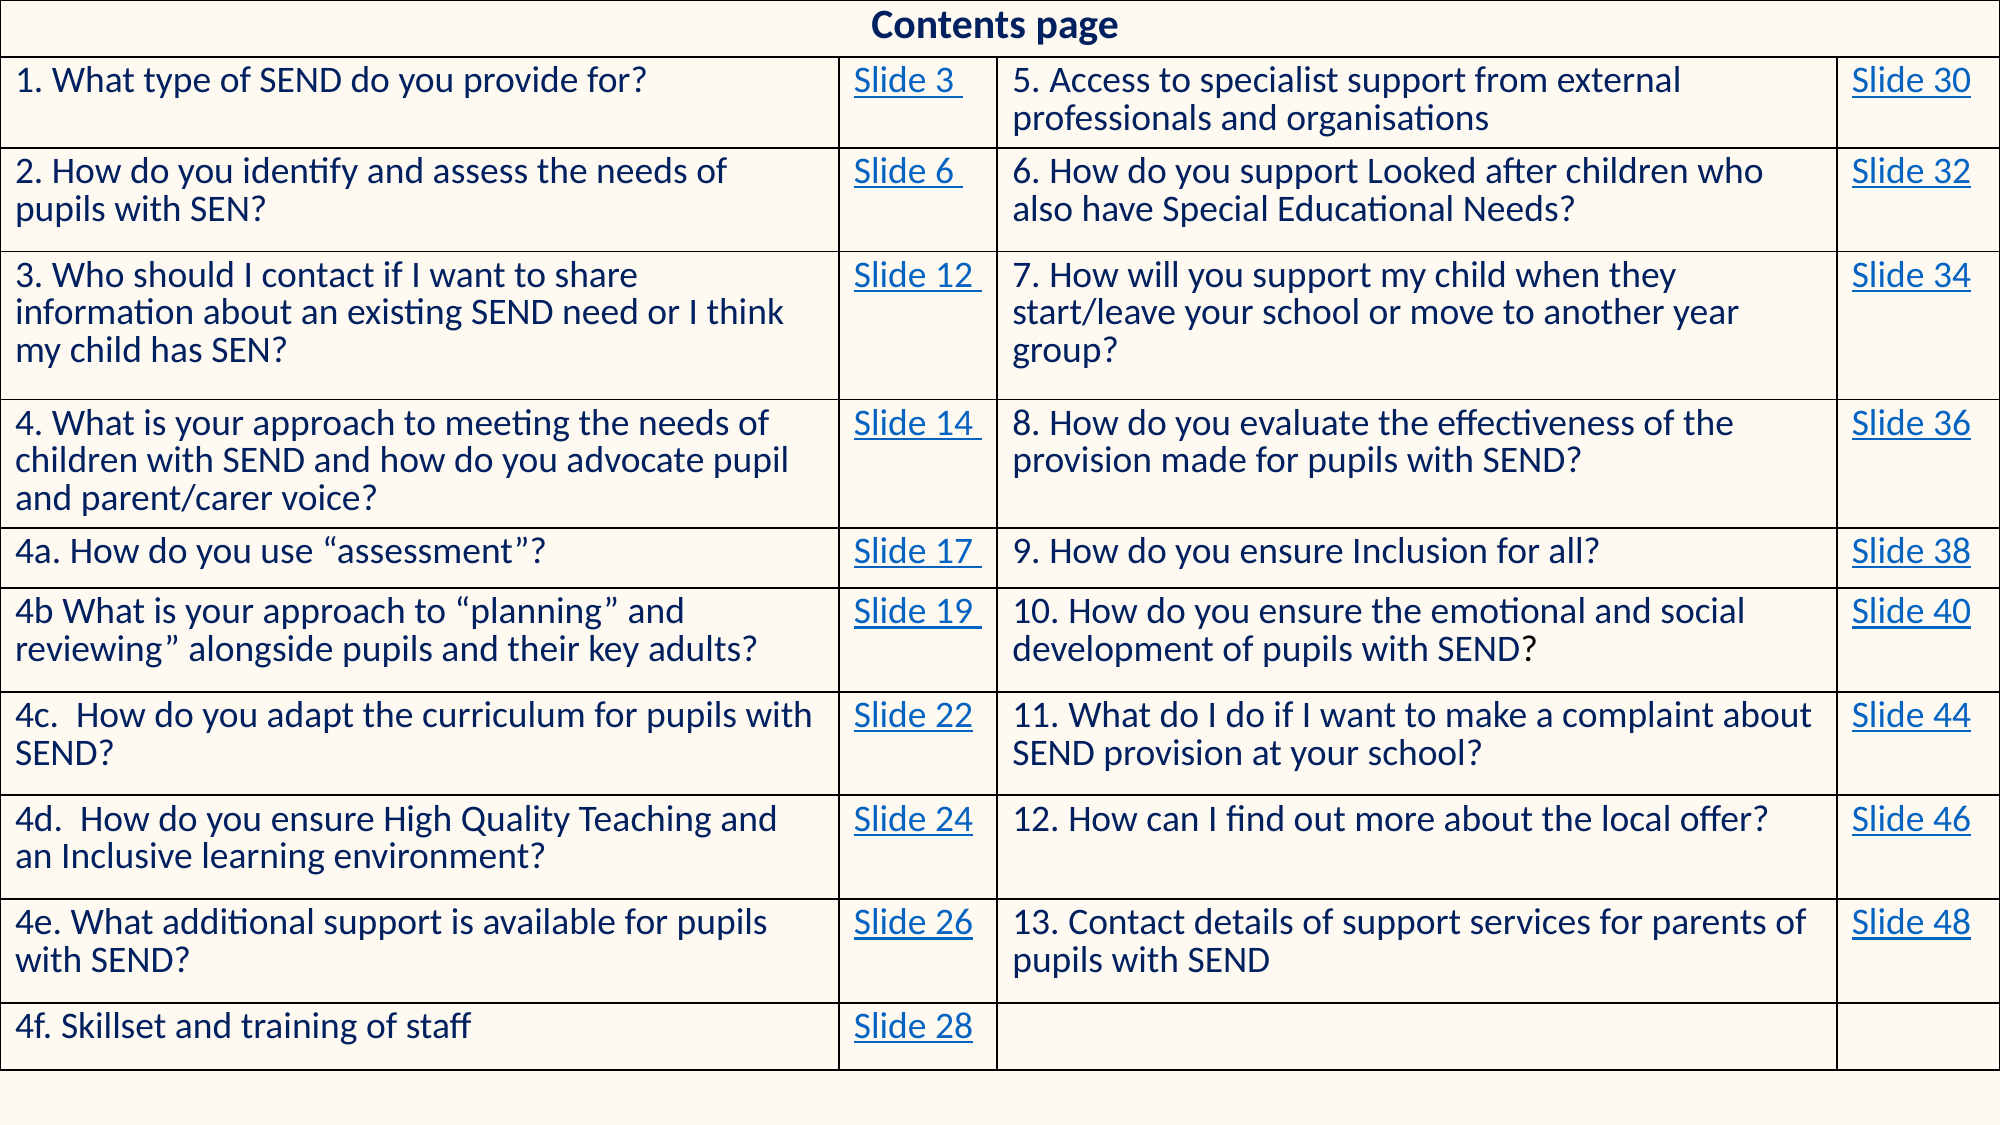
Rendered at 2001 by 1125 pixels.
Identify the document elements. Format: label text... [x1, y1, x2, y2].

table_cell Slide 44 [1838, 693, 1999, 794]
table_cell Slide 17 [840, 529, 996, 587]
table_cell 9. How do you ensure Inclusion for all? [998, 529, 1836, 587]
table_cell 13. Contact details of support services for parents of pupils with SEND [998, 900, 1836, 1002]
table_cell 1. What type of SEND do you provide for? [1, 58, 838, 147]
table_cell Slide 48 [1838, 900, 1999, 1002]
table_cell Slide 40 [1838, 589, 1999, 691]
table_cell 10. How do you ensure the emotional and social development of pupils with SEND? [998, 589, 1836, 691]
table_cell Slide 24 [840, 796, 996, 898]
table_cell 4c. How do you adapt the curriculum for pupils with SEND? [1, 693, 838, 794]
table_cell Slide 14 [840, 400, 996, 527]
table_cell 4f. Skillset and training of staff [1, 1004, 838, 1069]
table_cell Slide 46 [1838, 796, 1999, 898]
table_cell 12. How can I find out more about the local offer? [998, 796, 1836, 898]
table_cell 7. How will you support my child when they start/leave your school or move to another year group? [998, 252, 1836, 399]
table_cell [998, 1004, 1836, 1069]
table_header Contents page [1, 1, 1999, 56]
table_cell 8. How do you evaluate the effectiveness of the provision made for pupils with SEND? [998, 400, 1836, 527]
table_cell Slide 26 [840, 900, 996, 1002]
table_cell 4d. How do you ensure High Quality Teaching and an Inclusive learning environment? [1, 796, 838, 898]
table_cell 4b What is your approach to “planning” and reviewing” alongside pupils and their key adults? [1, 589, 838, 691]
table_cell [1838, 1004, 1999, 1069]
table_cell 2. How do you identify and assess the needs of pupils with SEN? [1, 149, 838, 251]
table_cell Slide 19 [840, 589, 996, 691]
table_cell Slide 22 [840, 693, 996, 794]
table_cell Slide 30 [1838, 58, 1999, 147]
table_cell Slide 6 [840, 149, 996, 251]
table_cell 4a. How do you use “assessment”? [1, 529, 838, 587]
table_cell Slide 32 [1838, 149, 1999, 251]
table_cell Slide 28 [840, 1004, 996, 1069]
table_cell Slide 34 [1838, 252, 1999, 399]
table_cell 5. Access to specialist support from external professionals and organisations [998, 58, 1836, 147]
table_cell 4. What is your approach to meeting the needs of children with SEND and how do you advocate pupil and parent/carer voice? [1, 400, 838, 527]
table_cell Slide 36 [1838, 400, 1999, 527]
table_cell Slide 3 [840, 58, 996, 147]
table_cell Slide 12 [840, 252, 996, 399]
table_cell 3. Who should I contact if I want to share information about an existing SEND need or I think my child has SEN? [1, 252, 838, 399]
table_cell Slide 38 [1838, 529, 1999, 587]
table_cell 6. How do you support Looked after children who also have Special Educational Needs? [998, 149, 1836, 251]
table_cell 4e. What additional support is available for pupils with SEND? [1, 900, 838, 1002]
table_cell 11. What do I do if I want to make a complaint about SEND provision at your school? [998, 693, 1836, 794]
